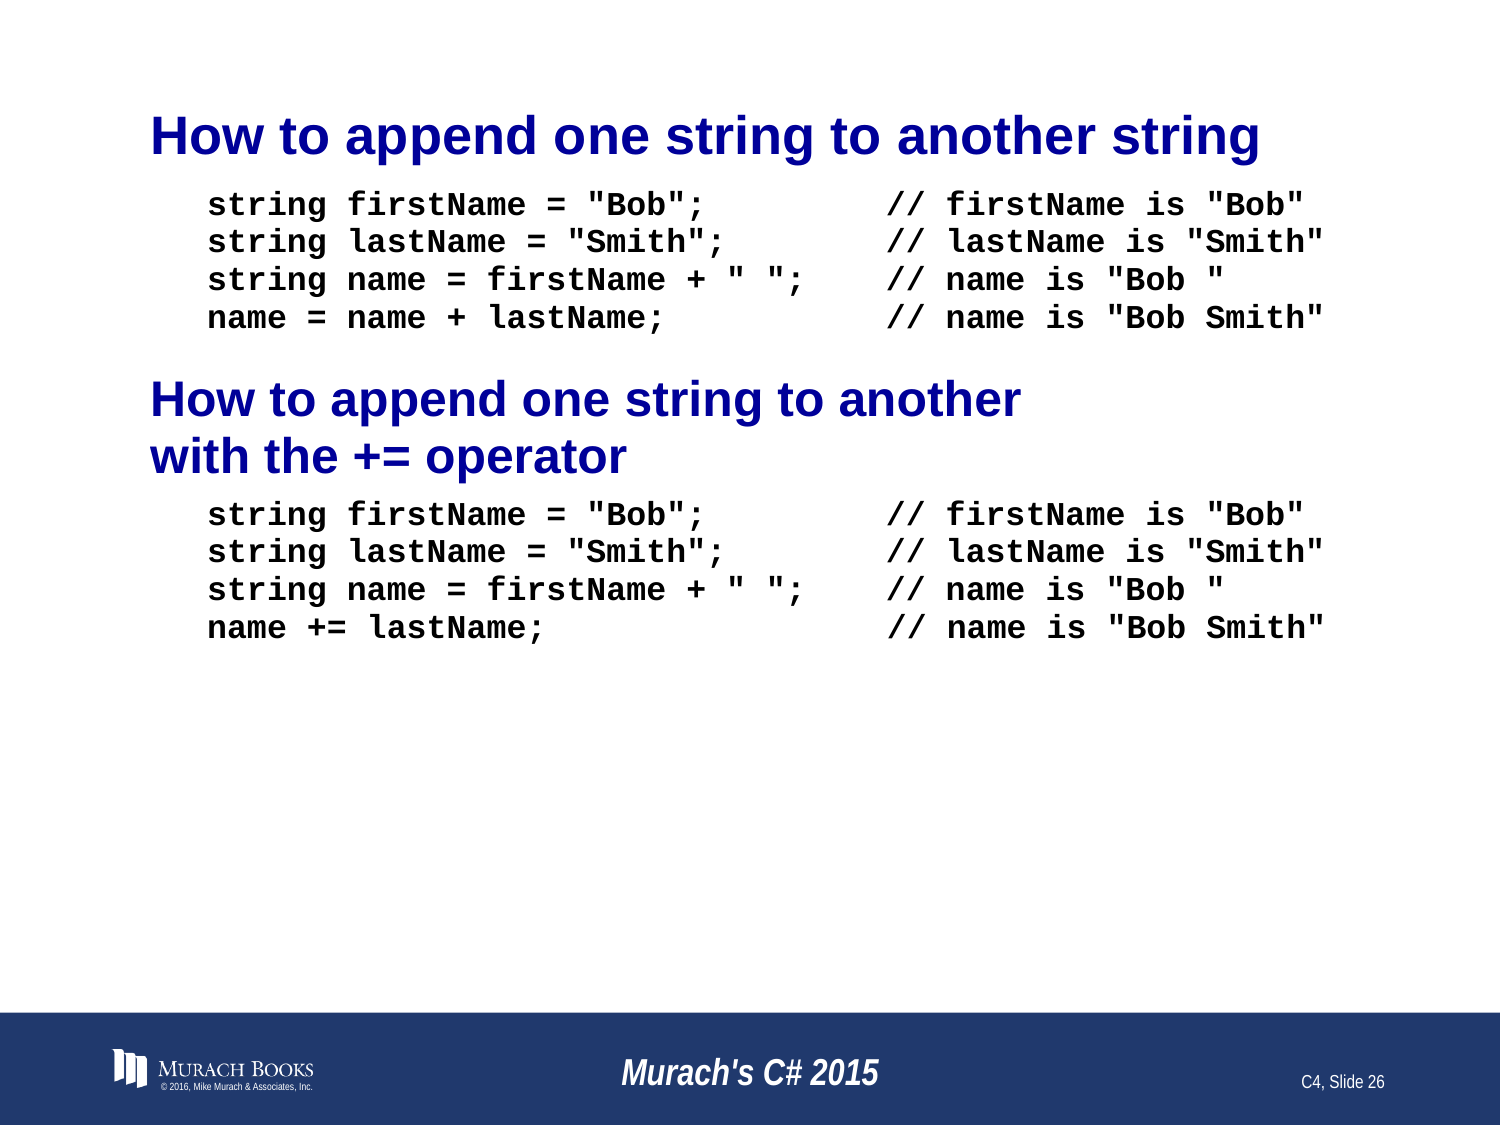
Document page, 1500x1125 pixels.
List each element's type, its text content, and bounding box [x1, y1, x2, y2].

slide_number Murach's C# 2015 [463, 1025, 1050, 1100]
title How to append one string to another string [150, 99, 1350, 166]
footer © 2016, Mike Murach & Associates, Inc. [12, 1025, 463, 1100]
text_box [149, 187, 1348, 662]
slide_number C4, Slide 26 [1087, 1025, 1400, 1100]
